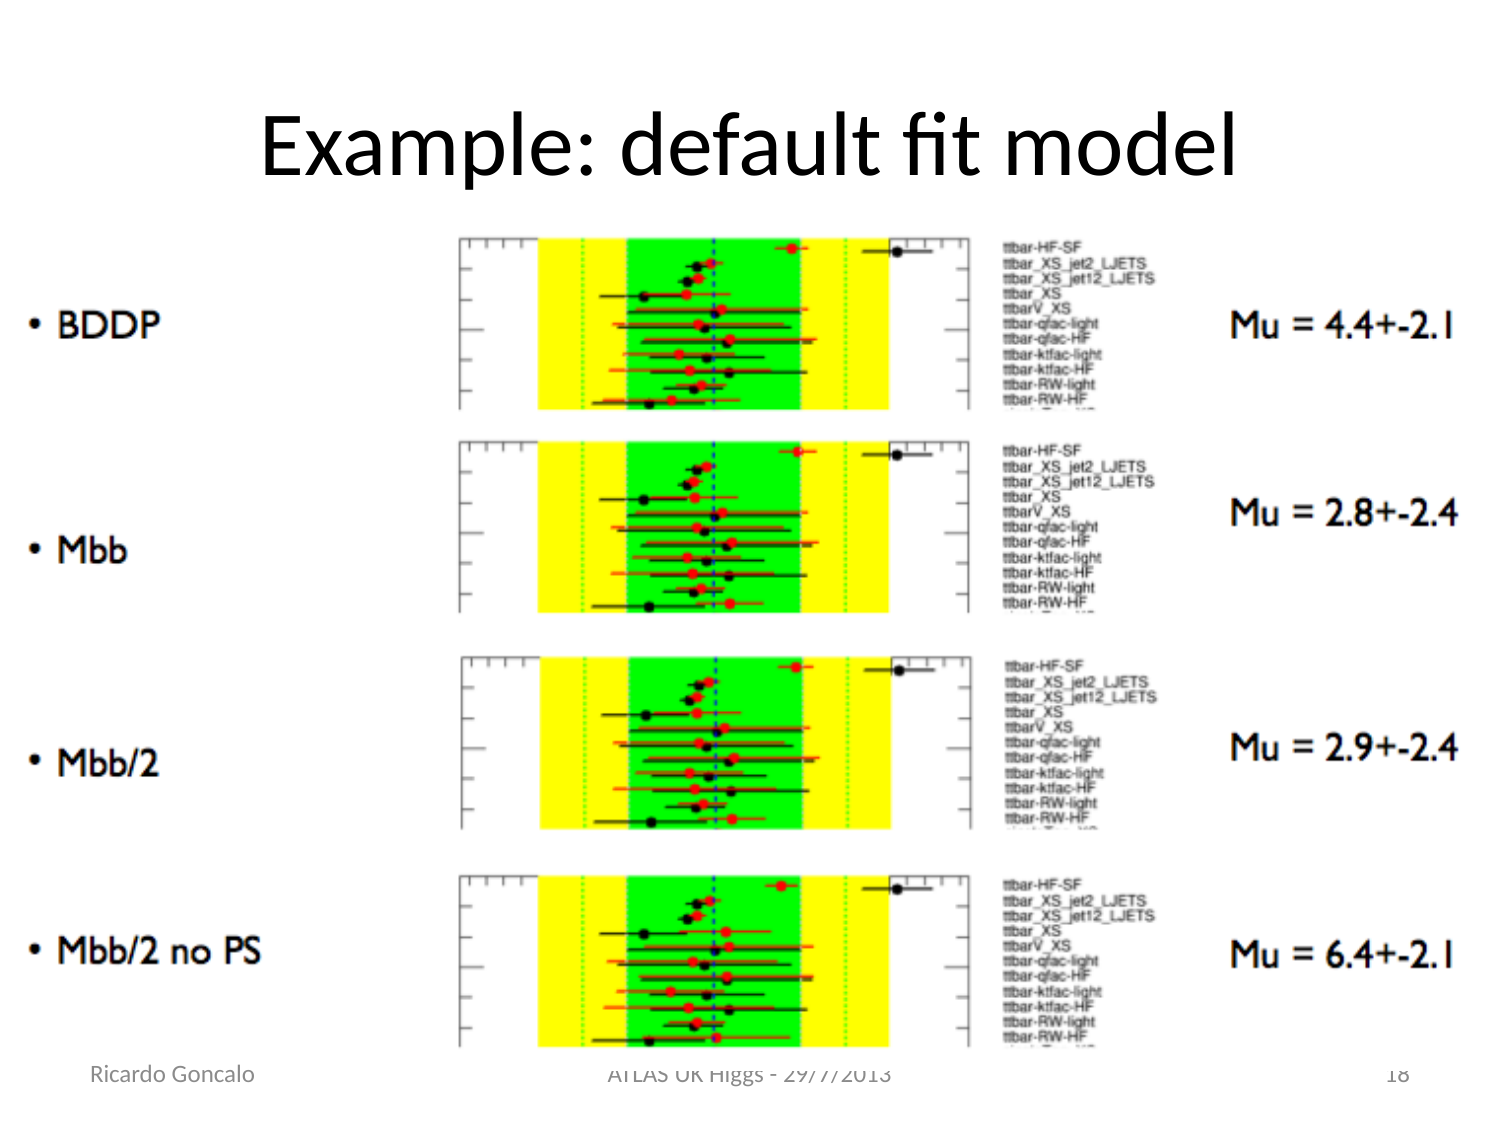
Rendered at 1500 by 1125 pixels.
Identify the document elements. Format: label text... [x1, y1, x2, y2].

footer ATLAS UK Higgs - 29/7/2013 [512, 1079, 988, 1103]
title Example: default fit model [75, 45, 1425, 194]
slide_number 18 [1074, 1079, 1425, 1103]
picture [0, 195, 1500, 1072]
slide_number Ricardo Goncalo [75, 1079, 425, 1103]
